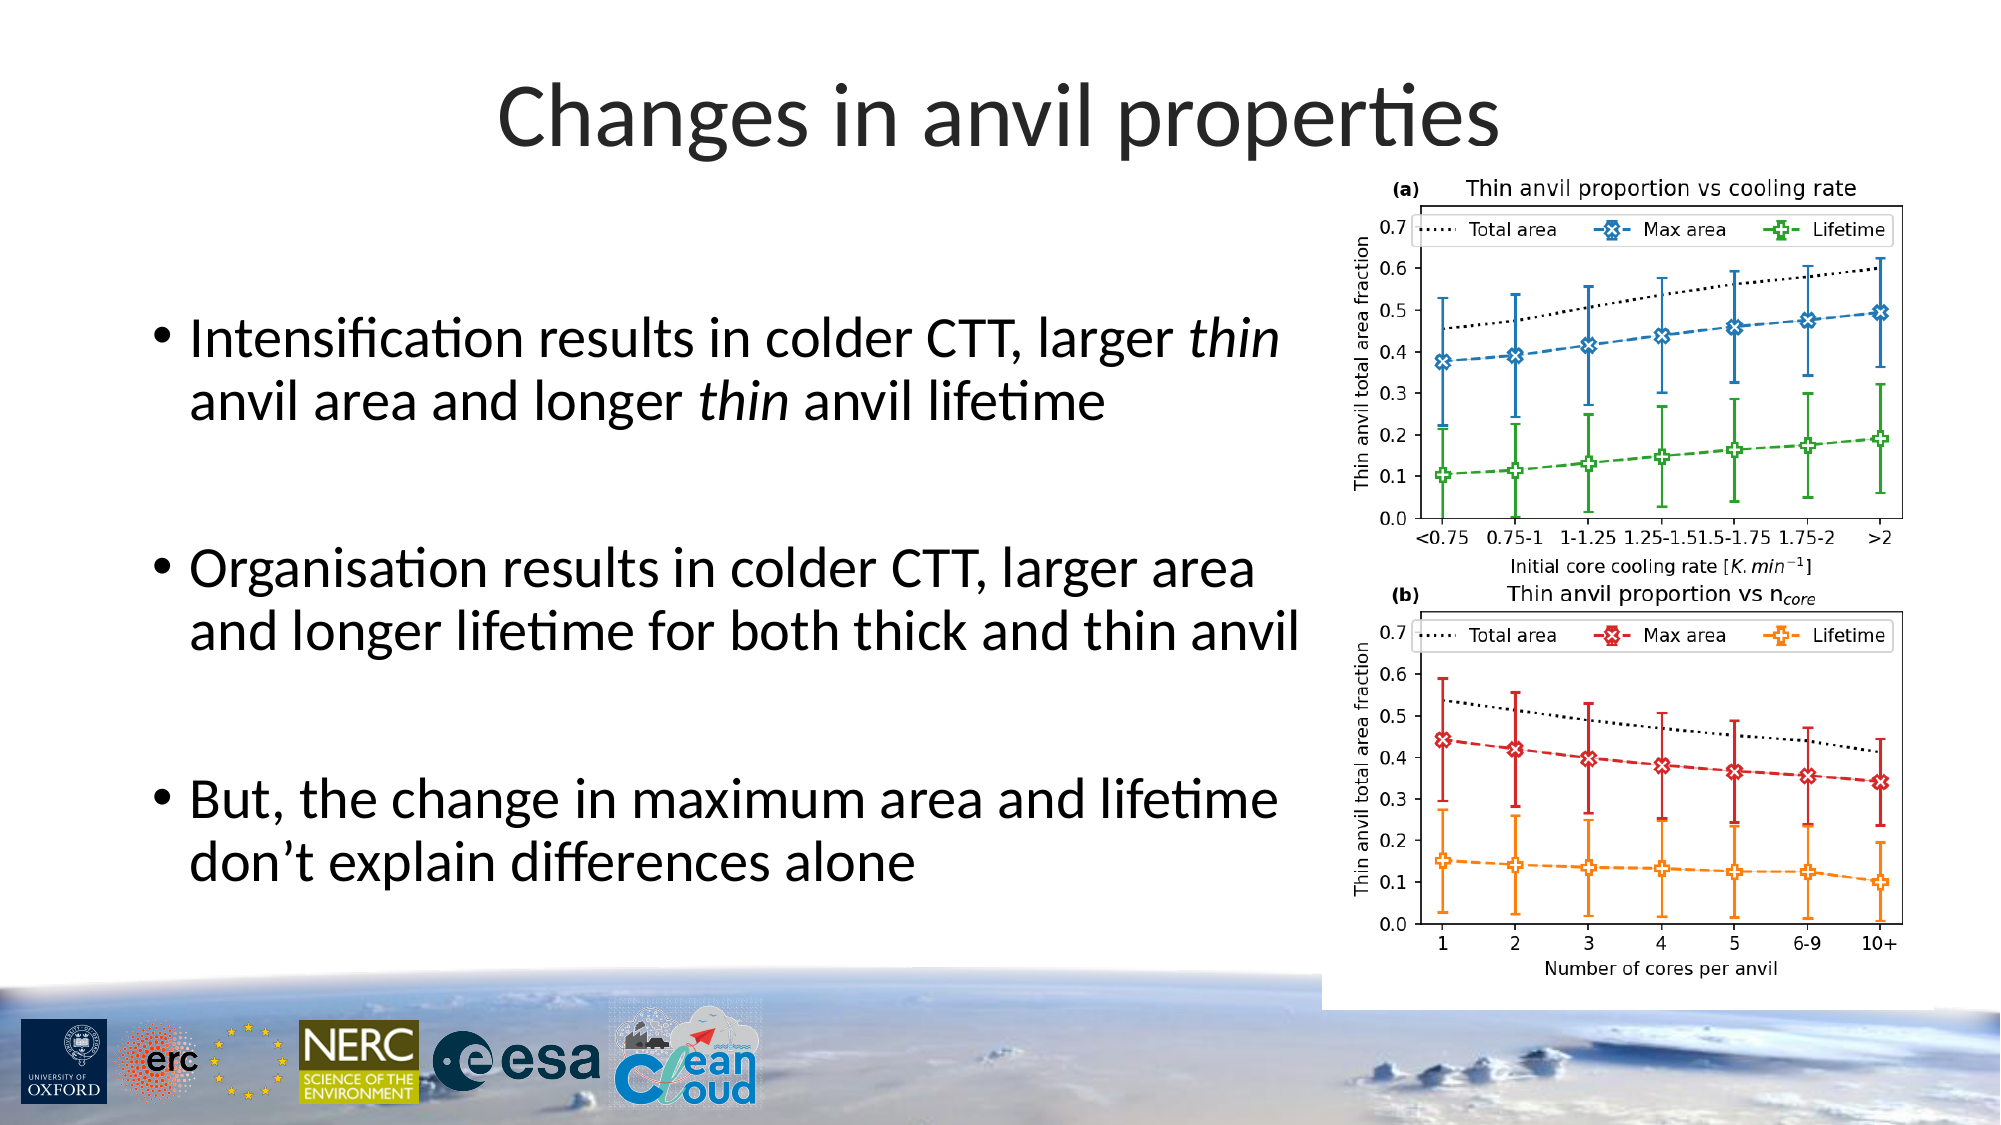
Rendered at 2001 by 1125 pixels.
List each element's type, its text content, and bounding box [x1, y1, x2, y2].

picture [0, 146, 2000, 1125]
title Changes in anvil properties [137, 59, 1863, 278]
list Intensification results in colder CTT, larger thin anvil area and longer thin anvil lifetime Organisation results in colder CTT, larger area and longer lifetime for both thick and thin anvil But, the change in maximum area and lifetime don’t explain differences alone [137, 299, 1322, 951]
